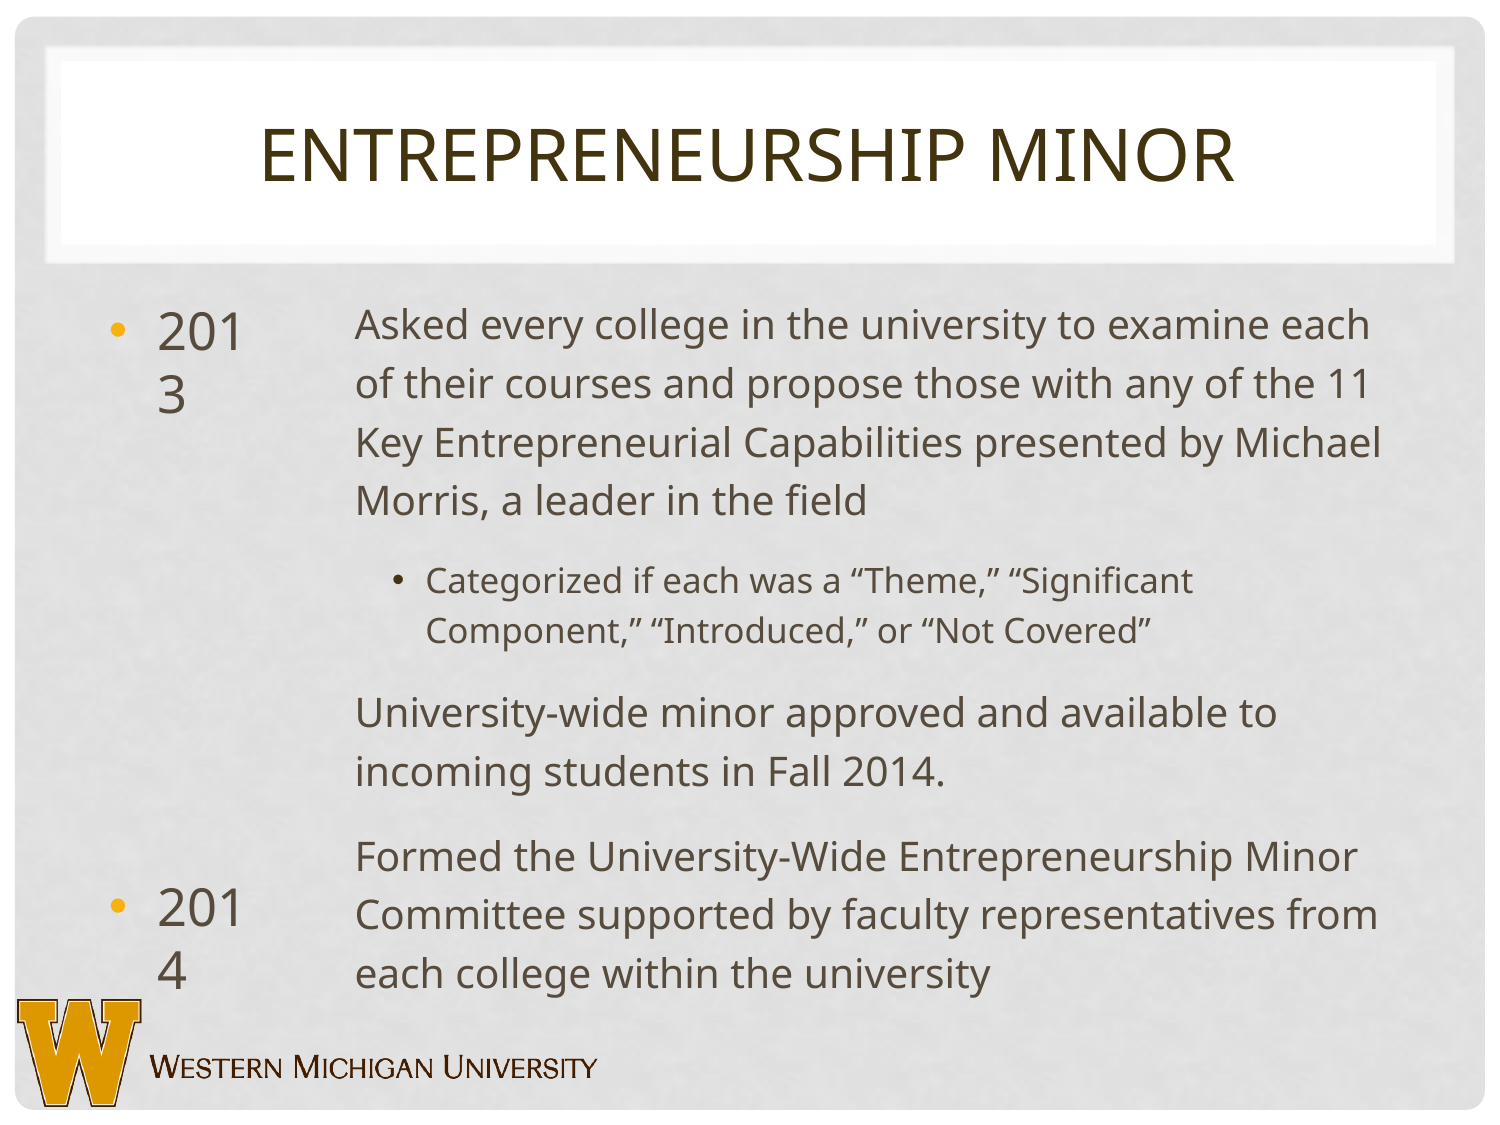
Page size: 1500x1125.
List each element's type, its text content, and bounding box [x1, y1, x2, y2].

list Asked every college in the university to examine each of their courses and propose those with any of the 11 Key Entrepreneurial Capabilities presented by Michael Morris, a leader in the field Categorized if each was a “Theme,” “Significant Component,” “Introduced,” or “Not Covered” University-wide minor approved and available to incoming students in Fall 2014. Formed the University-Wide Entrepreneurship Minor Committee supported by faculty representatives from each college within the university [335, 281, 1425, 1005]
picture [17, 999, 598, 1107]
list 2013 2014 [69, 290, 284, 1014]
title Entrepreneurship MInor [69, 66, 1425, 238]
